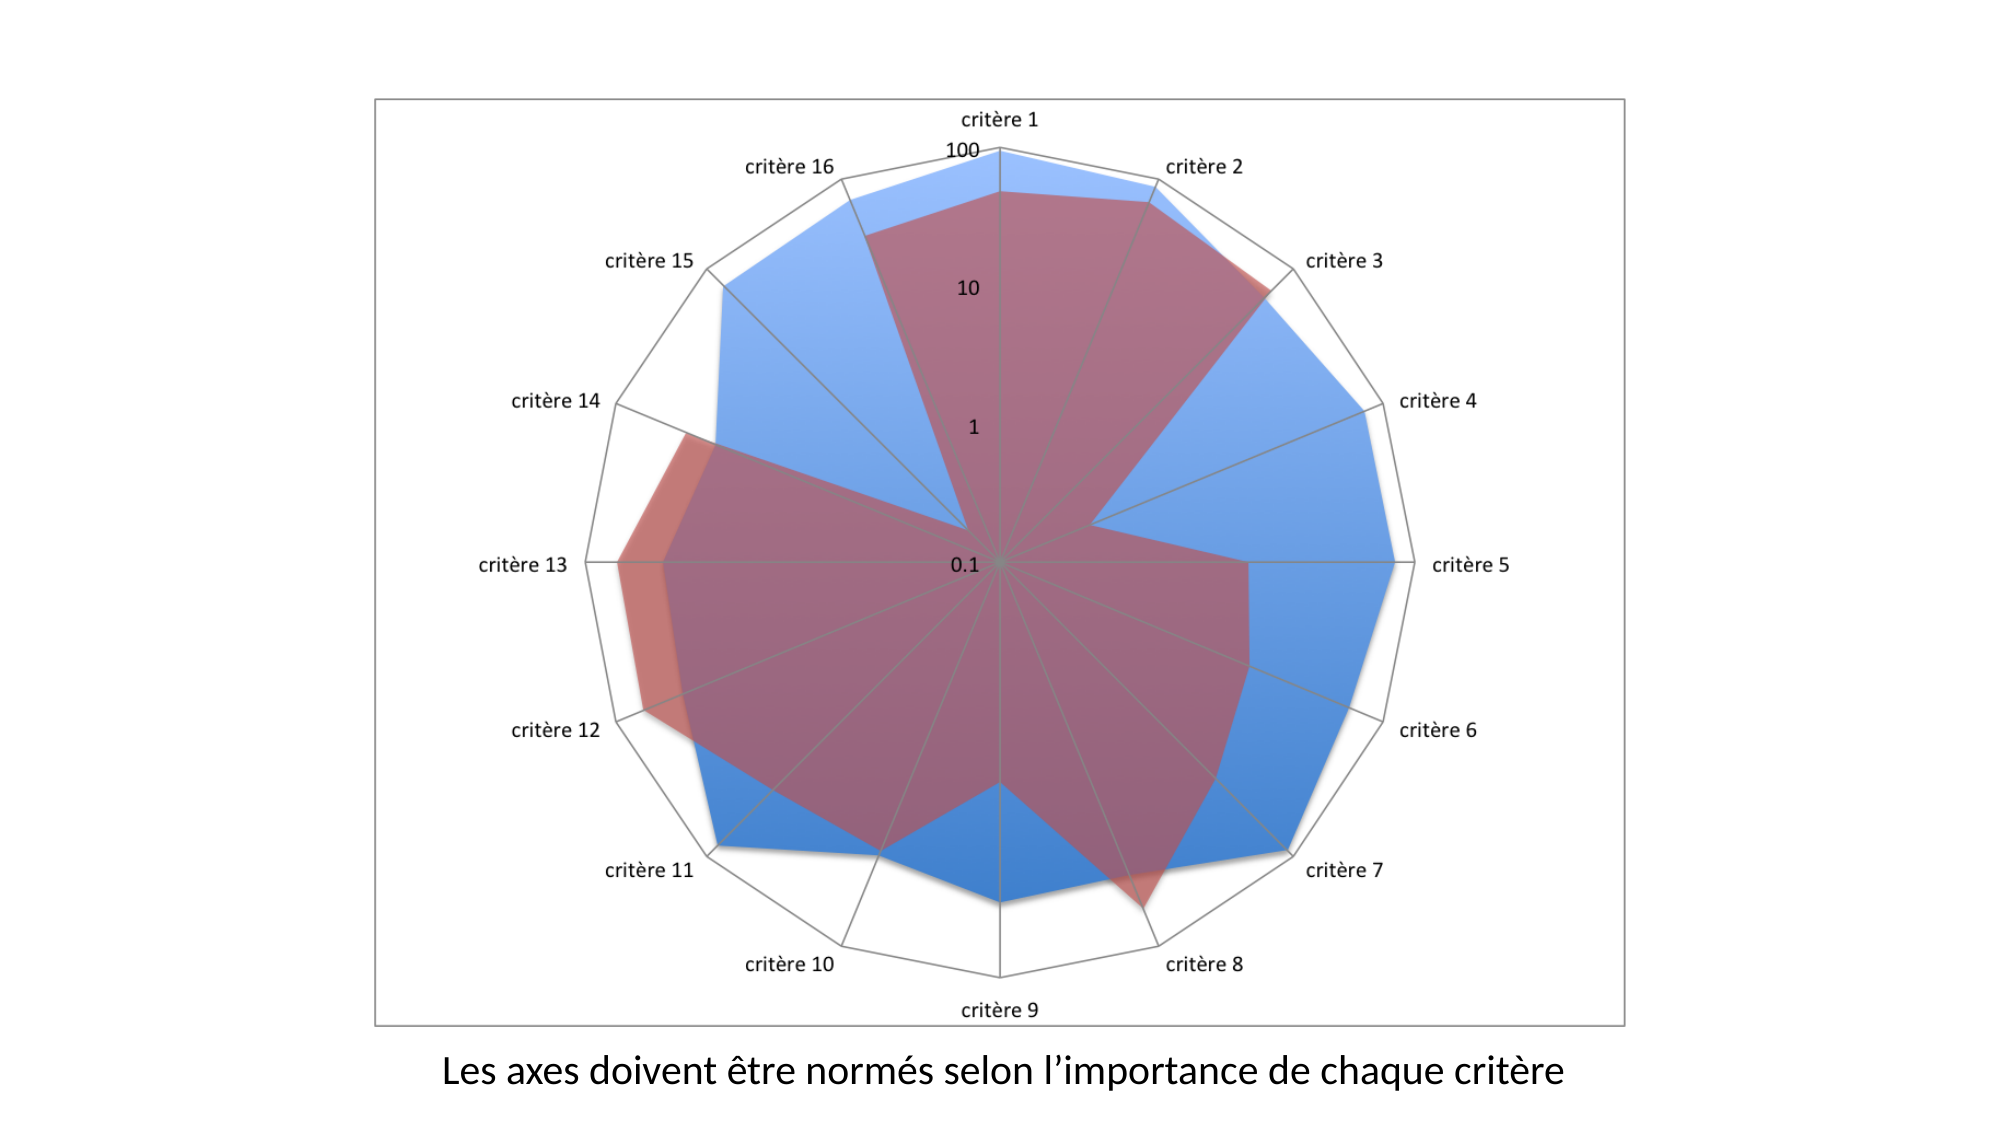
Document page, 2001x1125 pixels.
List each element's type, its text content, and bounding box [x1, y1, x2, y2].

text_box Les axes doivent être normés selon l’importance de chaque critère [427, 1035, 1581, 1101]
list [156, 98, 1844, 1027]
